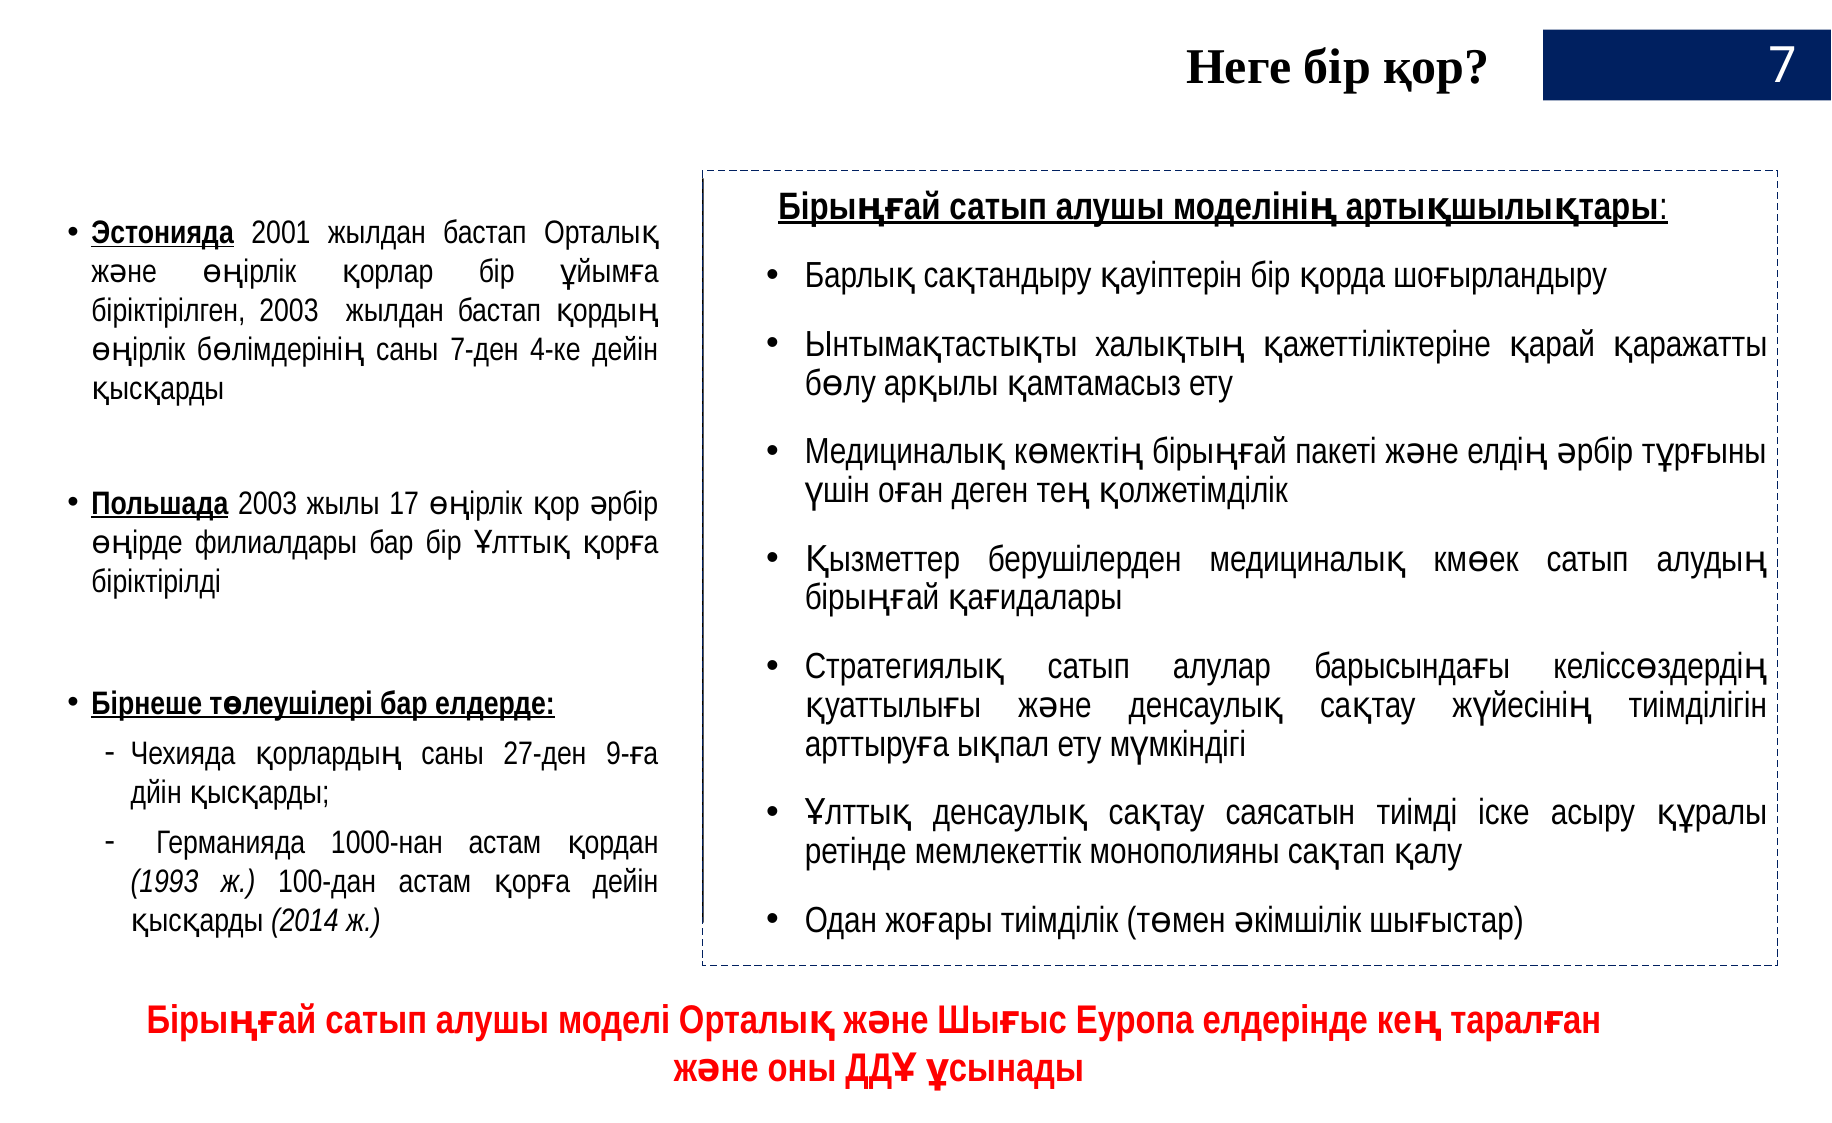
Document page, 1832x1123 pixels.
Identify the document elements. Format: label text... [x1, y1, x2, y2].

text_box 7 [1543, 32, 1812, 101]
title Неге бір қор? [79, 31, 1506, 95]
text_box Бірнеше төлеушілері бар елдерде: Чехияда қорлардың саны 27-ден 9-ға дйін қысқарды; Германияда 1000-нан астам қордан (1993 ж.) 100-дан астам қорға дейін қысқарды (2014 ж.) [50, 674, 702, 945]
text_box Польшада 2003 жылы 17 өңірлік қор әрбір өңірде филиалдары бар бір Ұлттық қорға біріктірілді [50, 474, 698, 606]
text_box Эстонияда 2001 жылдан бастап Орталық және өңірлік қорлар бір ұйымға біріктірілген, 2003 жылдан бастап қордың өңірлік бөлімдерінің саны 7-ден 4-ке дейін қысқарды [50, 203, 698, 413]
text_box [1543, 29, 1831, 101]
text_box Бірыңғай сатып алушы моделінің артықшылықтары: Барлық сақтандыру қауіптерін бір қорда шоғырландыру Ынтымақтастықты халықтың қажеттіліктеріне қарай қаражатты бөлу арқылы қамтамасыз ету Медициналық көмектің бірыңғай пакеті және елдің әрбір тұрғыны үшін оған деген тең қолжетімділік Қызметтер берушілерден медициналық кмөек сатып алудың бірыңғай қағидалары Стратегиялық сатып алулар барысындағы келіссөздердің қуаттылығы және денсаулық сақтау жүйесінің тиімділігін арттыруға ықпал ету мүмкіндігі Ұлттық денсаулық сақтау саясатын тиімді іске асыру құралы ретінде мемлекеттік монополияны сақтап қалу Одан жоғары тиімділік (төмен әкімшілік шығыстар) [702, 170, 1778, 966]
text_box Бірыңғай сатып алушы моделі Орталық және Шығыс Еуропа елдерінде кең таралған және оны ДДҰ ұсынады [75, 986, 1683, 1079]
